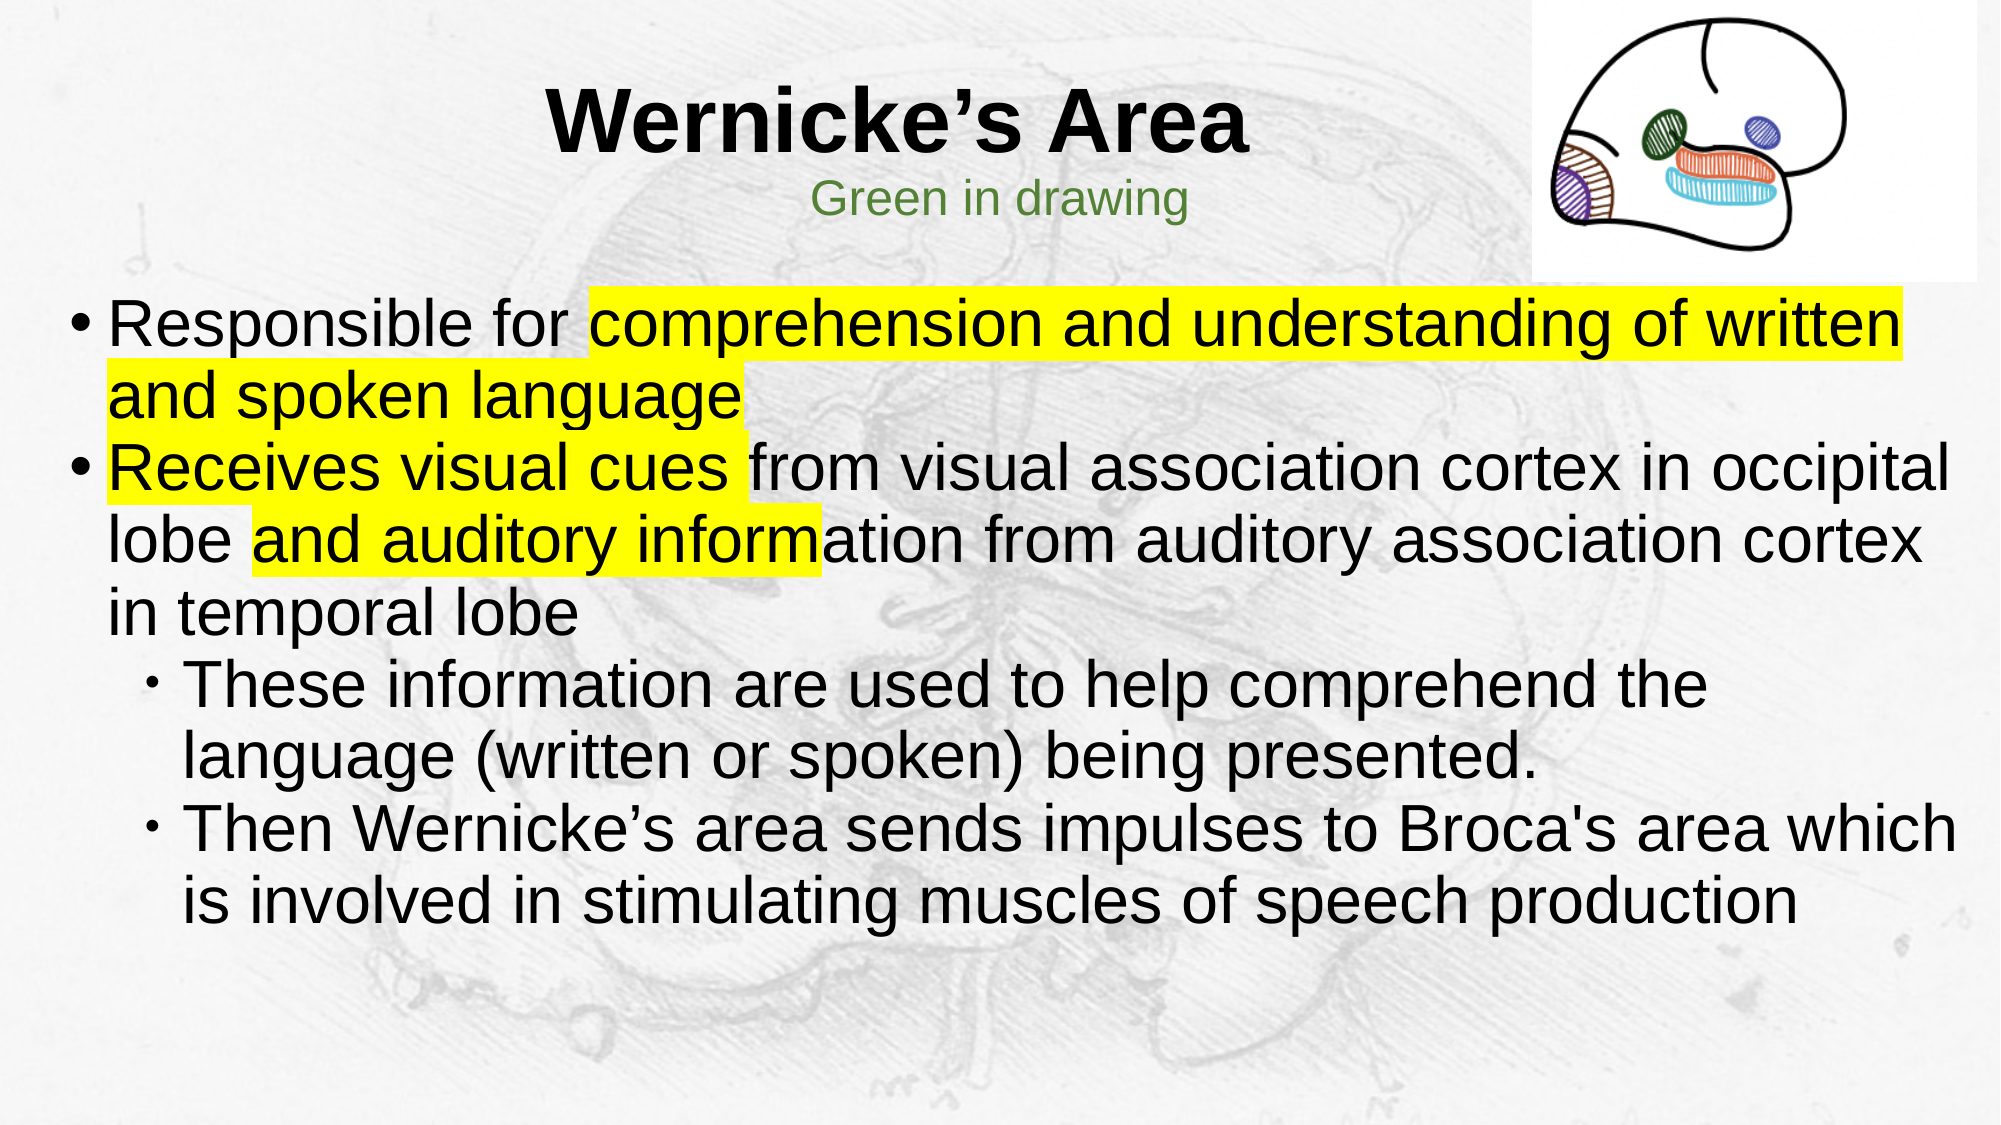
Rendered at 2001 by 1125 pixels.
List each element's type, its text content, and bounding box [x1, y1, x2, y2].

title Wernicke’s Area Green in drawing [137, 133, 1531, 278]
picture [1531, 0, 1977, 282]
list Responsible for comprehension and understanding of written and spoken language Receives visual cues from visual association cortex in occipital lobe and auditory information from auditory association cortex in temporal lobe These information are used to help comprehend the language (written or spoken) being presented. Then Wernicke’s area sends impulses to Broca's area which is involved in stimulating muscles of speech production [54, 281, 1977, 1125]
